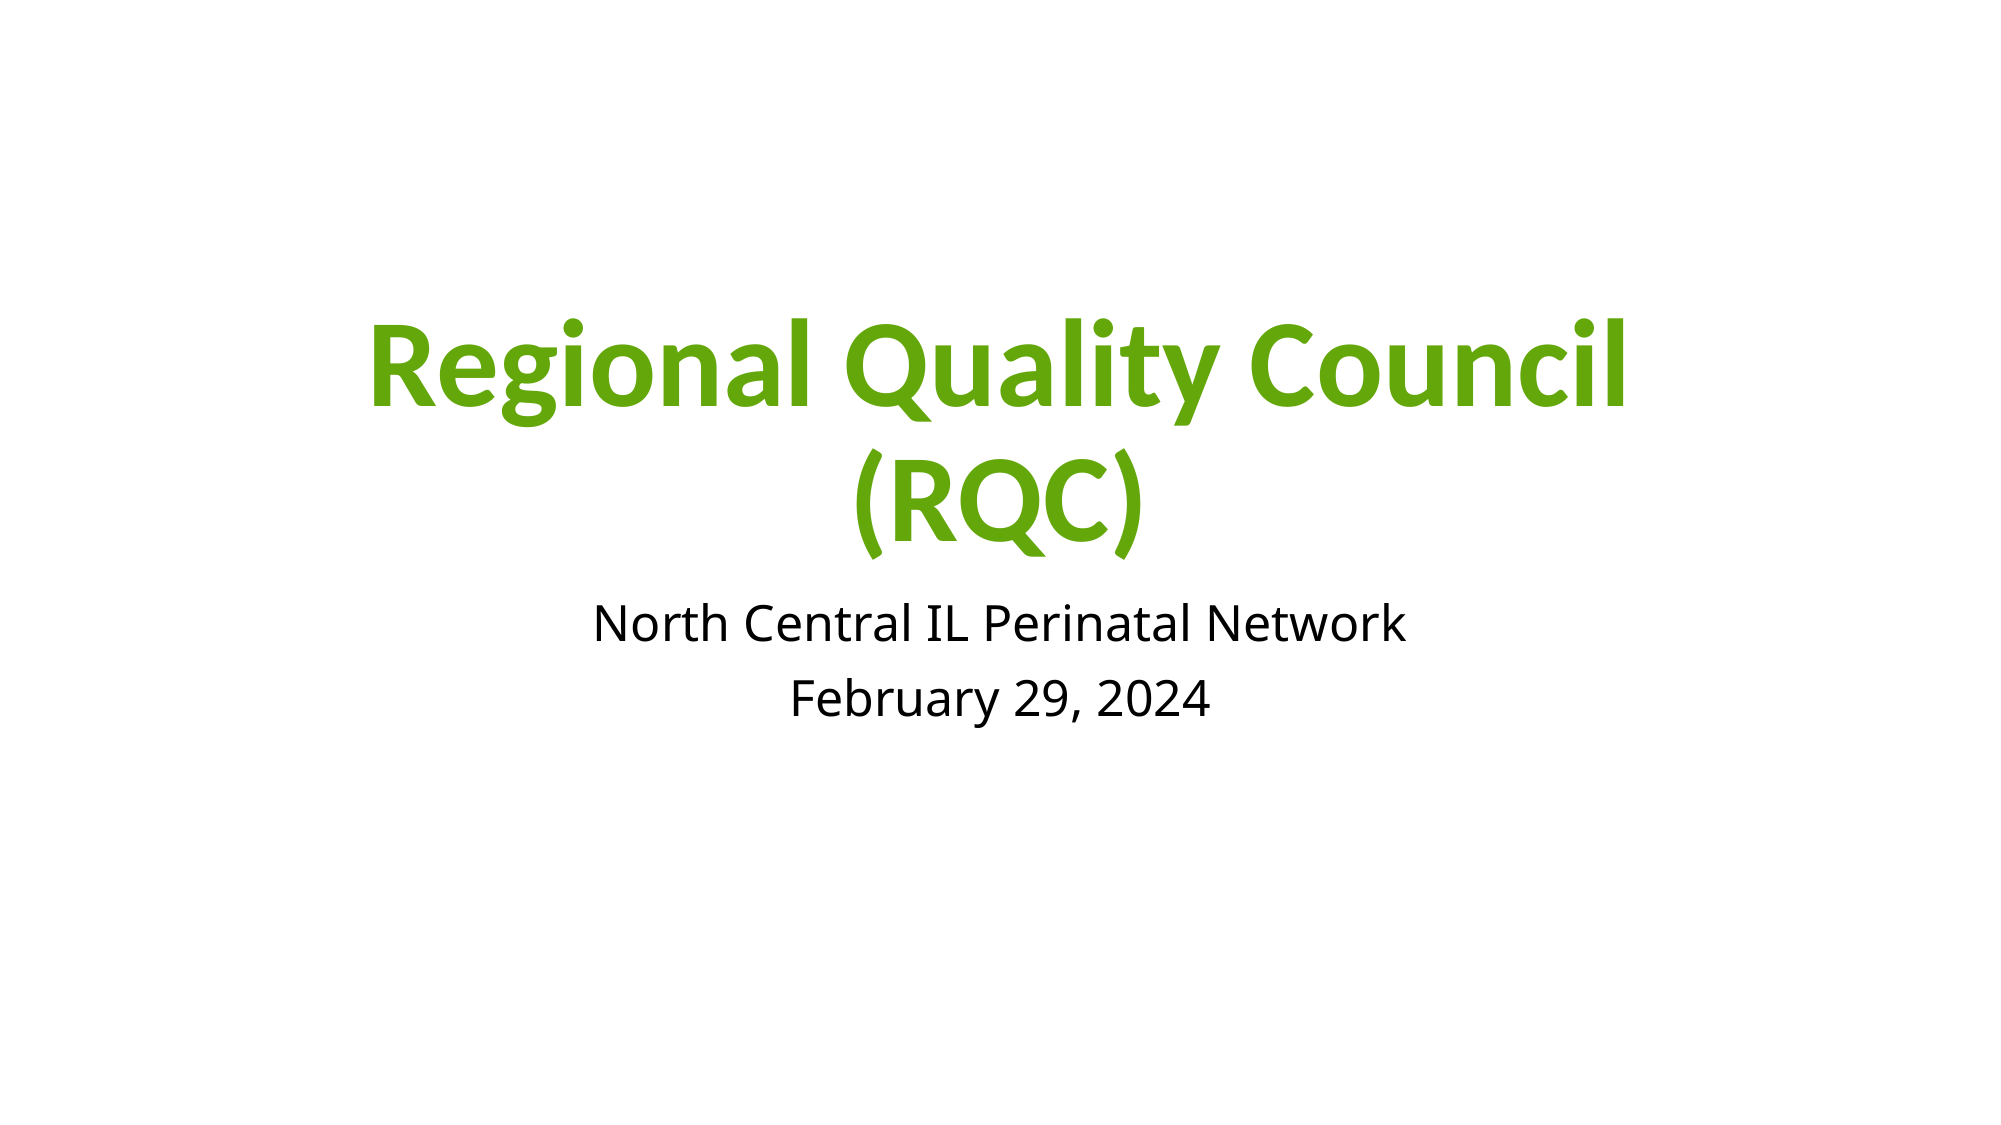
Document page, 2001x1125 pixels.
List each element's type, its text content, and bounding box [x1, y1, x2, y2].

subtitle North Central IL Perinatal Network February 29, 2024 [249, 590, 1750, 863]
title Regional Quality Council (RQC) [249, 184, 1750, 576]
